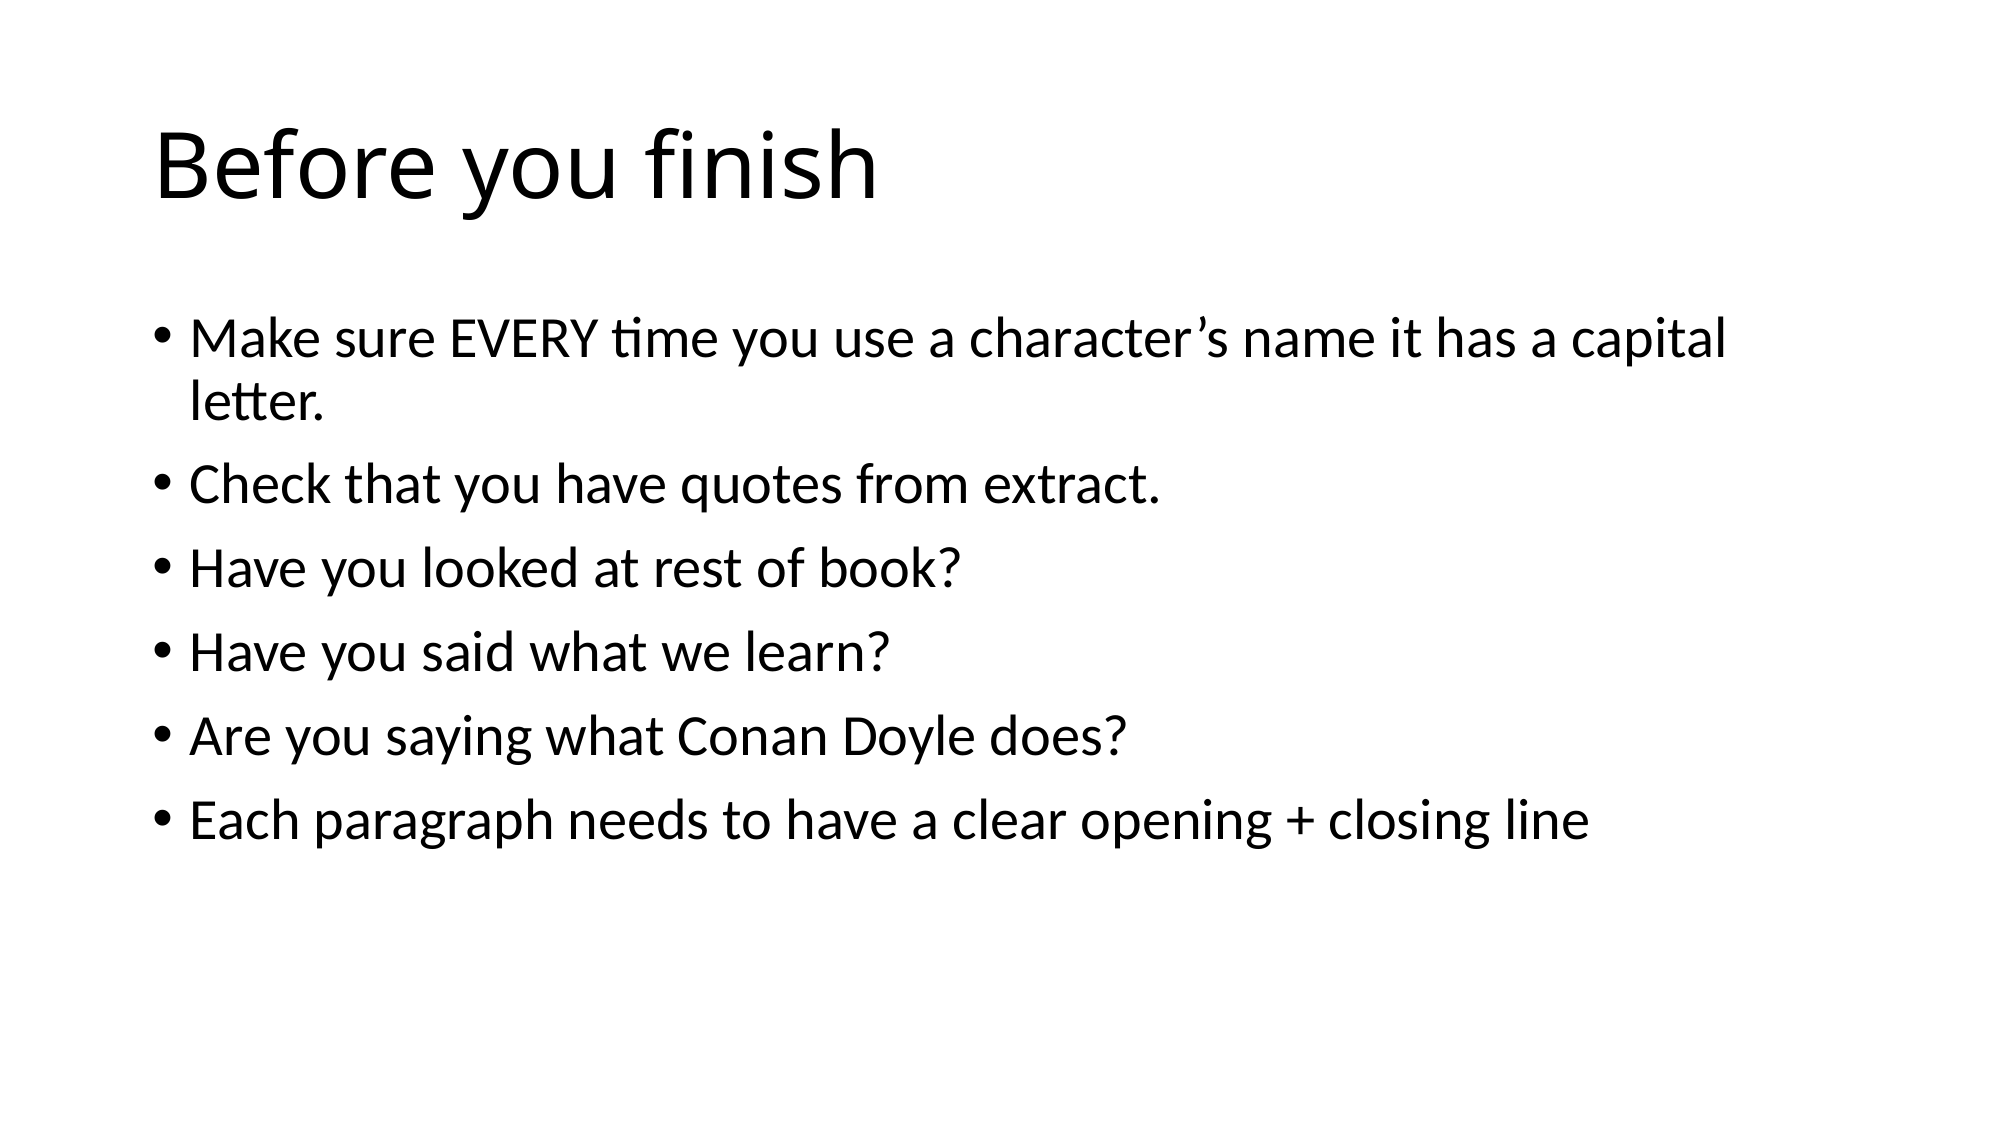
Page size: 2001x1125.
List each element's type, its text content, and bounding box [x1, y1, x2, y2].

title Before you finish [137, 59, 1863, 278]
list Make sure EVERY time you use a character’s name it has a capital letter. Check that you have quotes from extract. Have you looked at rest of book? Have you said what we learn? Are you saying what Conan Doyle does? Each paragraph needs to have a clear opening + closing line [137, 299, 1863, 1014]
